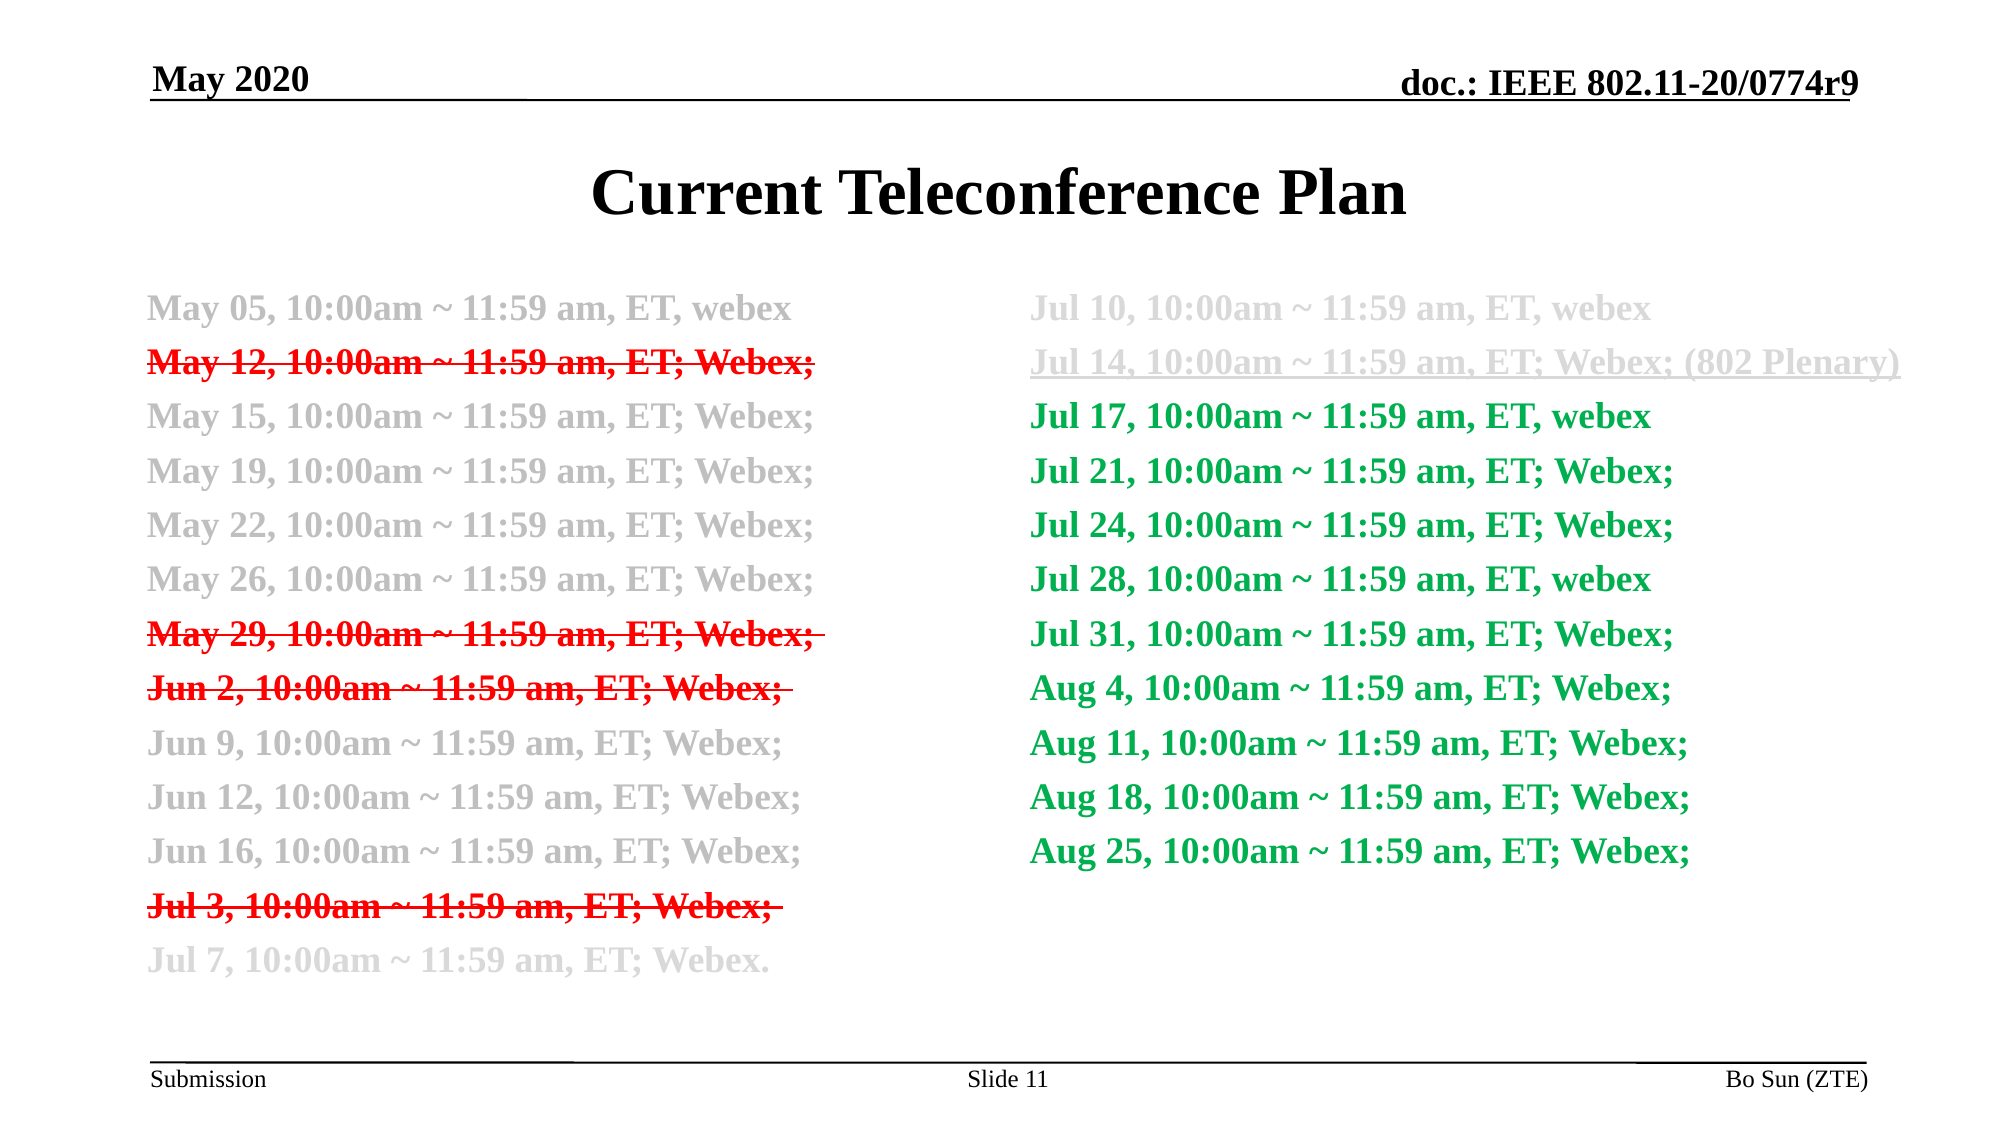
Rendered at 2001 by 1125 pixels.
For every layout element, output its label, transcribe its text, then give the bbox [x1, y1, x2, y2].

title Current Teleconference Plan [149, 99, 1850, 276]
list May 05, 10:00am ~ 11:59 am, ET, webex May 12, 10:00am ~ 11:59 am, ET; Webex; May 15, 10:00am ~ 11:59 am, ET; Webex; May 19, 10:00am ~ 11:59 am, ET; Webex; May 22, 10:00am ~ 11:59 am, ET; Webex; May 26, 10:00am ~ 11:59 am, ET; Webex; May 29, 10:00am ~ 11:59 am, ET; Webex; Jun 2, 10:00am ~ 11:59 am, ET; Webex; Jun 9, 10:00am ~ 11:59 am, ET; Webex; Jun 12, 10:00am ~ 11:59 am, ET; Webex; Jun 16, 10:00am ~ 11:59 am, ET; Webex; Jul 3, 10:00am ~ 11:59 am, ET; Webex; Jul 7, 10:00am ~ 11:59 am, ET; Webex. [131, 274, 936, 1036]
text_box Jul 10, 10:00am ~ 11:59 am, ET, webex Jul 14, 10:00am ~ 11:59 am, ET; Webex; (802 Plenary) Jul 17, 10:00am ~ 11:59 am, ET, webex Jul 21, 10:00am ~ 11:59 am, ET; Webex; Jul 24, 10:00am ~ 11:59 am, ET; Webex; Jul 28, 10:00am ~ 11:59 am, ET, webex Jul 31, 10:00am ~ 11:59 am, ET; Webex; Aug 4, 10:00am ~ 11:59 am, ET; Webex; Aug 11, 10:00am ~ 11:59 am, ET; Webex; Aug 18, 10:00am ~ 11:59 am, ET; Webex; Aug 25, 10:00am ~ 11:59 am, ET; Webex; [1014, 274, 1956, 1036]
slide_number Slide [949, 1061, 1067, 1123]
footer Bo Sun (ZTE) [1171, 1061, 1869, 1093]
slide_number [152, 54, 563, 100]
